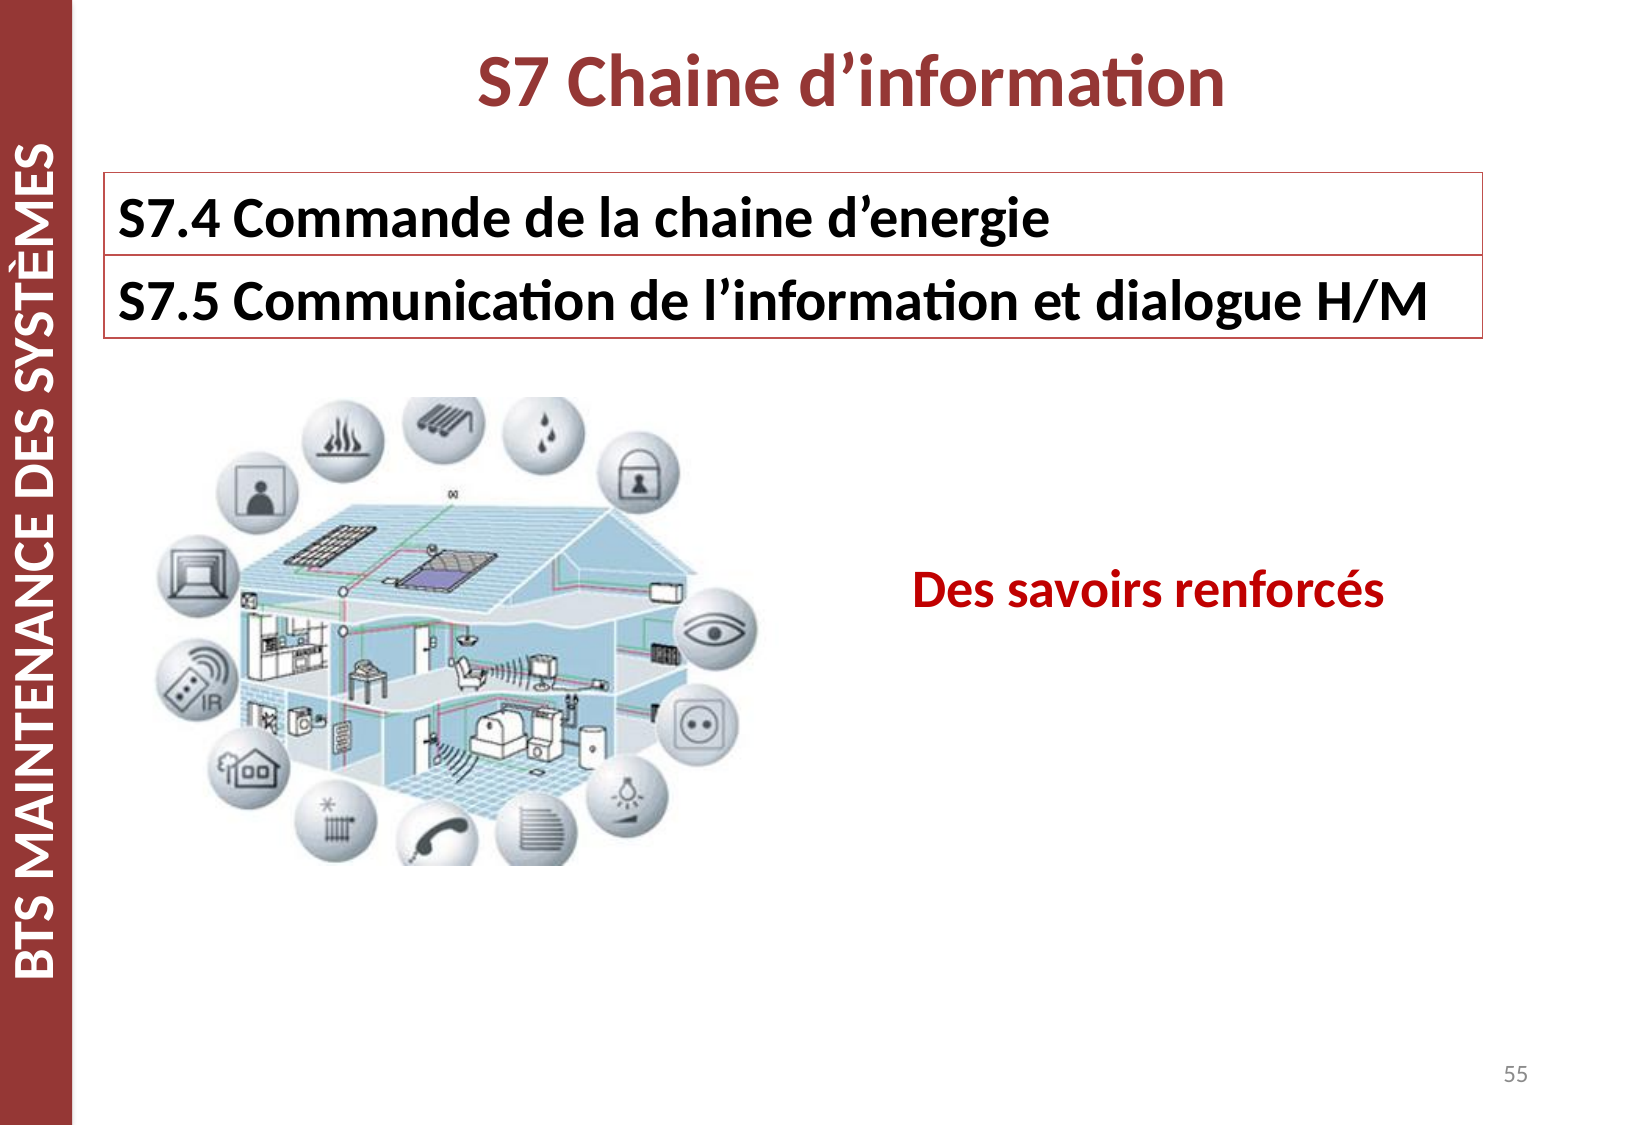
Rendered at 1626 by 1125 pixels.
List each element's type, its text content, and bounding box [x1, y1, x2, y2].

text_box S7.4 Commande de la chaine d’energie [103, 172, 1483, 256]
picture [103, 396, 808, 867]
slide_number 55 [1164, 1042, 1544, 1103]
text_box S7.5 Communication de l’information et dialogue H/M [103, 256, 1483, 338]
text_box Des savoirs renforcés [813, 479, 1510, 693]
text_box S7 Chaine d’information [80, 3, 1625, 149]
